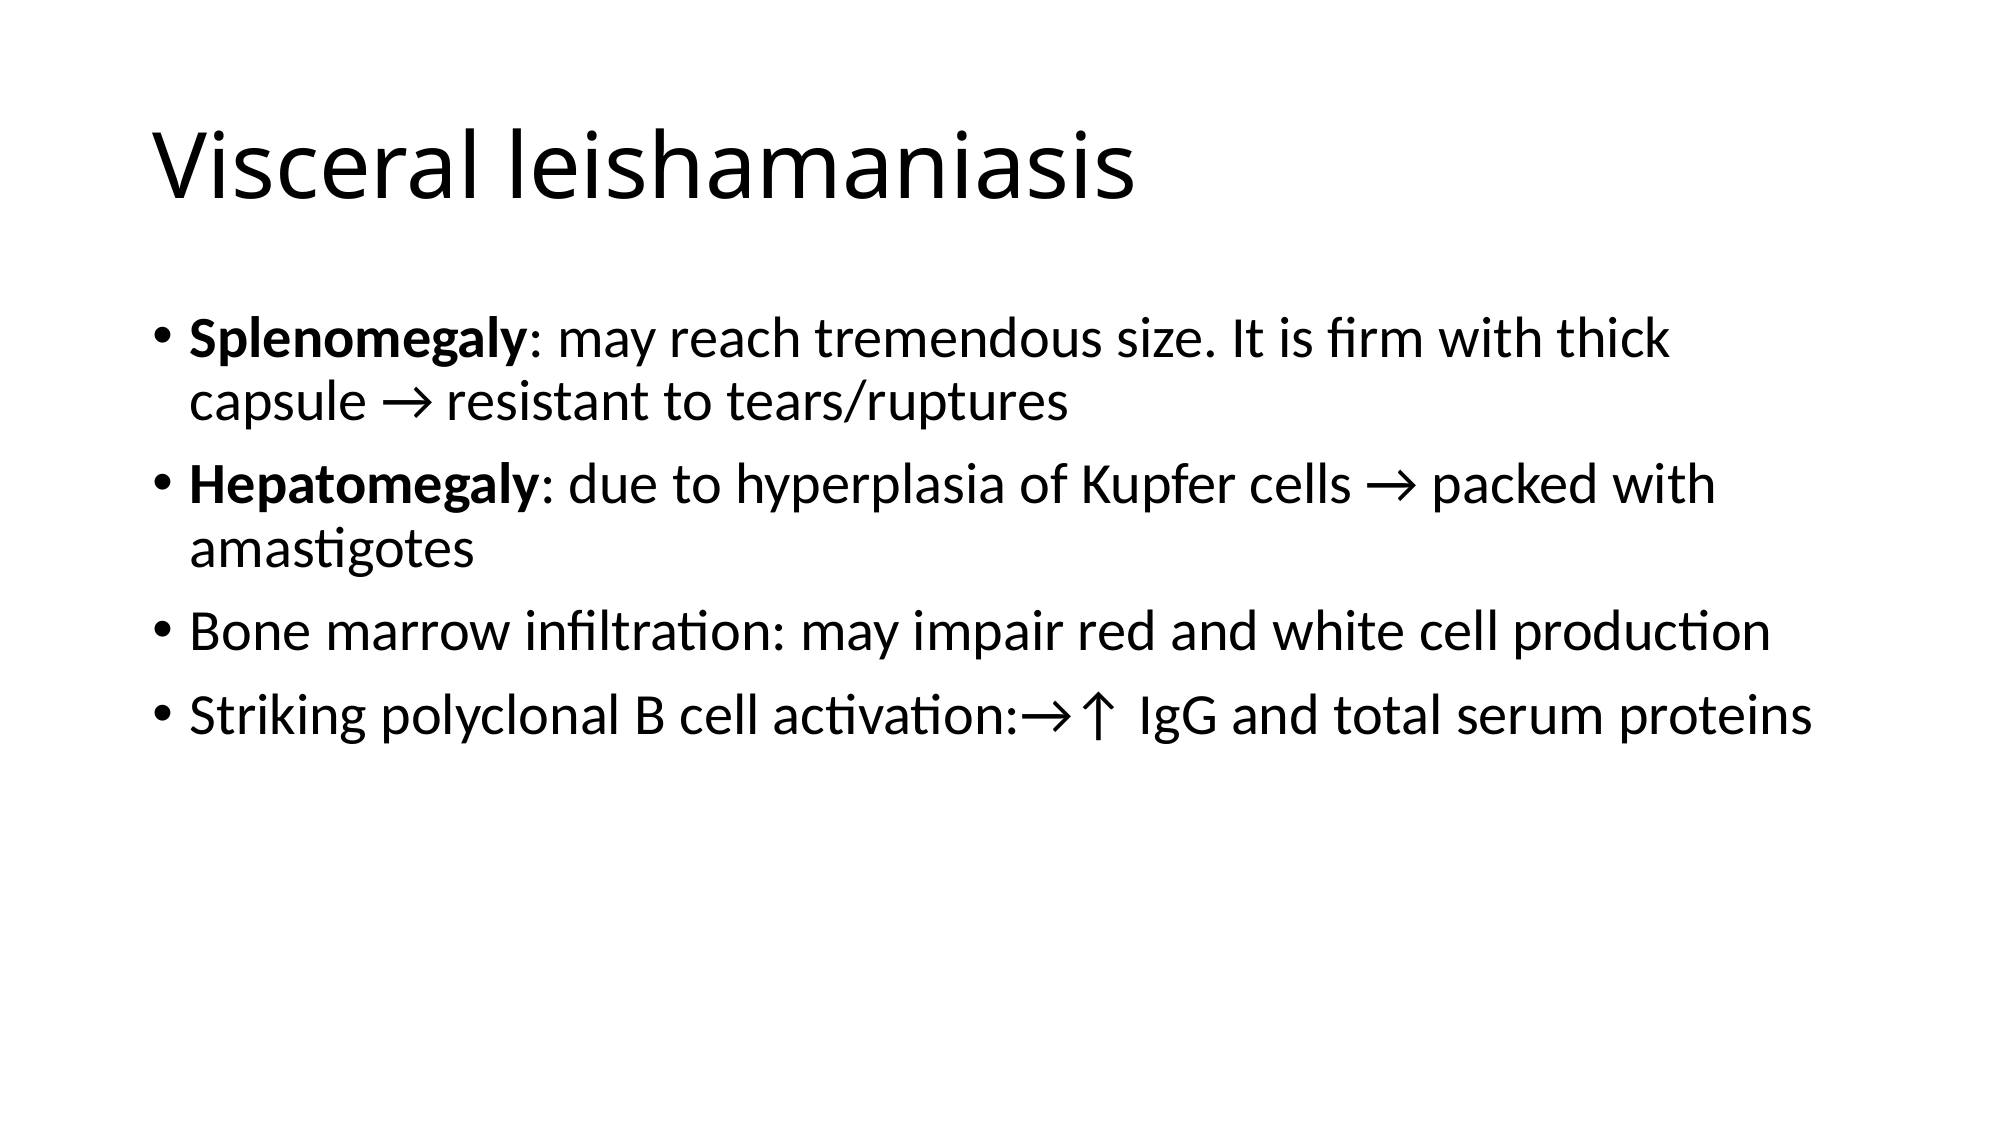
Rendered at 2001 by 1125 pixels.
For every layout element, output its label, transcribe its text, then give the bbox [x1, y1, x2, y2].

list Splenomegaly: may reach tremendous size. It is firm with thick capsule → resistant to tears/ruptures Hepatomegaly: due to hyperplasia of Kupfer cells → packed with amastigotes Bone marrow infiltration: may impair red and white cell production Striking polyclonal B cell activation:→↑ IgG and total serum proteins [137, 299, 1863, 1014]
title Visceral leishamaniasis [137, 59, 1863, 278]
